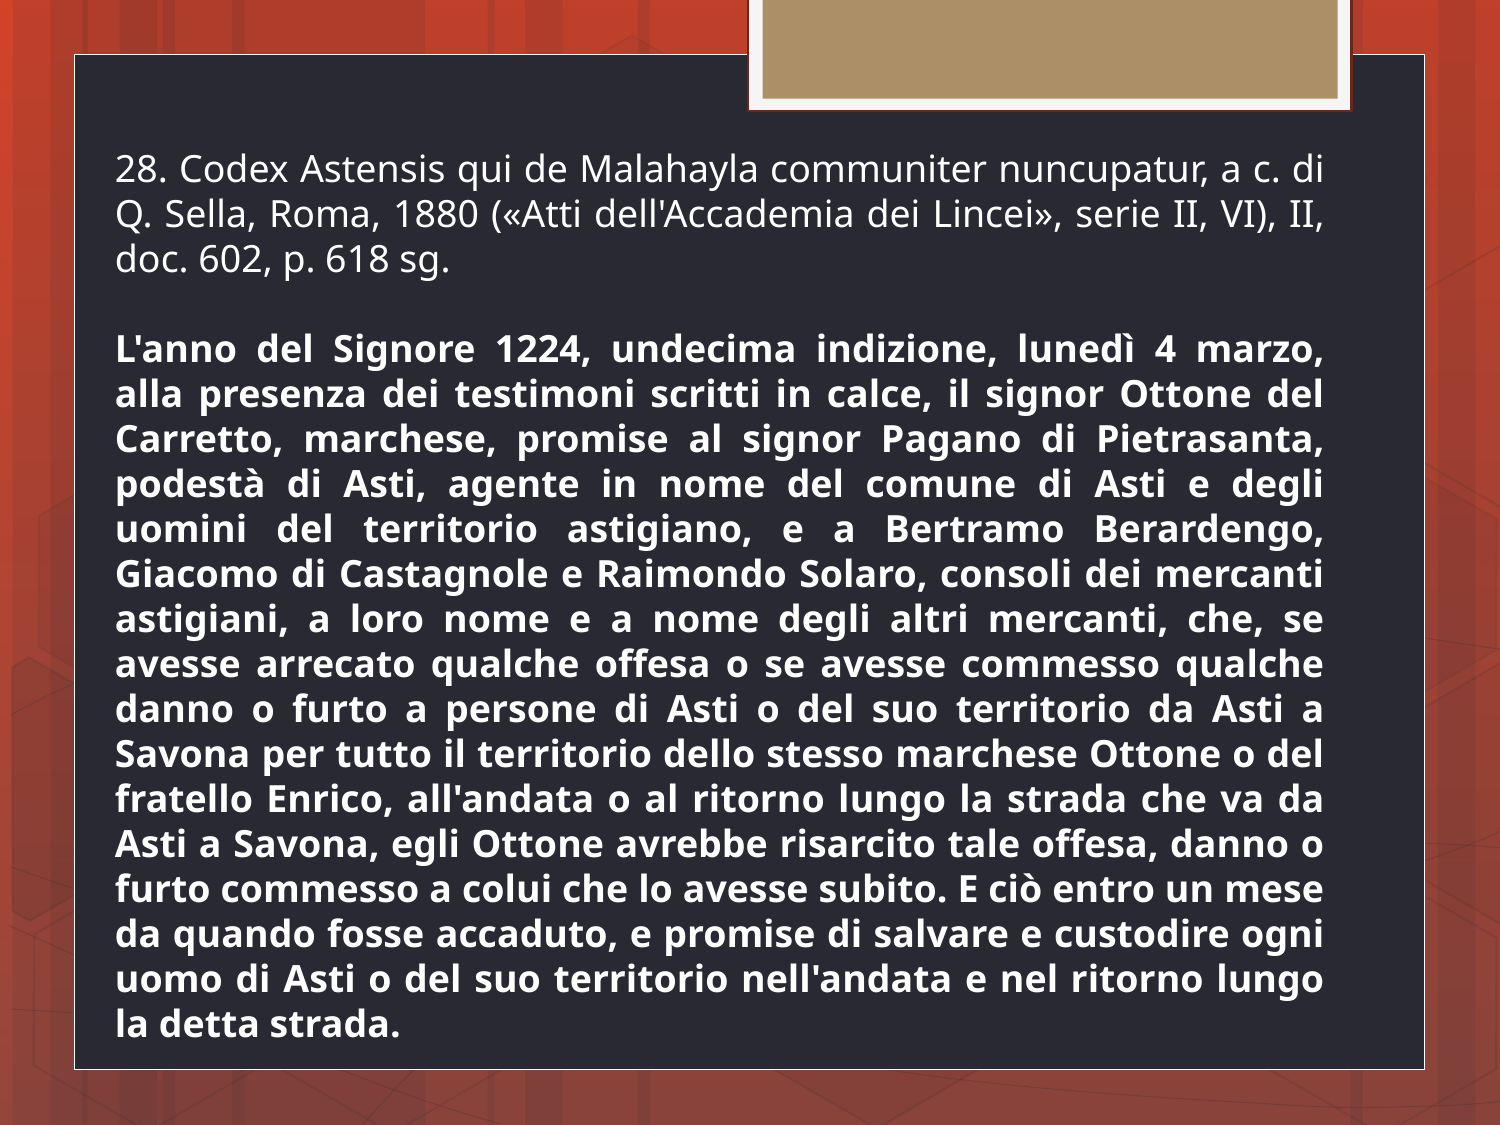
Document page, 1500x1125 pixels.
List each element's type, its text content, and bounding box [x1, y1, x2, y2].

text_box 28. Codex Astensis qui de Malahayla communiter nuncupatur, a c. di Q. Sella, Roma, 1880 («Atti dell'Accademia dei Lincei», serie II, VI), II, doc. 602, p. 618 sg. L'anno del Signore 1224, undecima indizione, lunedì 4 marzo, alla presenza dei testimoni scritti in calce, il signor Ottone del Carretto, marchese, promise al signor Pagano di Pietrasanta, podestà di Asti, agente in nome del comune di Asti e degli uomini del territorio astigiano, e a Bertramo Berardengo, Giacomo di Castagnole e Raimondo Solaro, consoli dei mercanti astigiani, a loro nome e a nome degli altri mercanti, che, se avesse arrecato qualche offesa o se avesse commesso qualche danno o furto a persone di Asti o del suo territorio da Asti a Savona per tutto il territorio dello stesso marchese Ottone o del fratello Enrico, all'andata o al ritorno lungo la strada che va da Asti a Savona, egli Ottone avrebbe risarcito tale offesa, danno o furto commesso a colui che lo avesse subito. E ciò entro un mese da quando fosse accaduto, e promise di salvare e custodire ogni uomo di Asti o del suo territorio nell'andata e nel ritorno lungo la detta strada. [100, 137, 1341, 1052]
